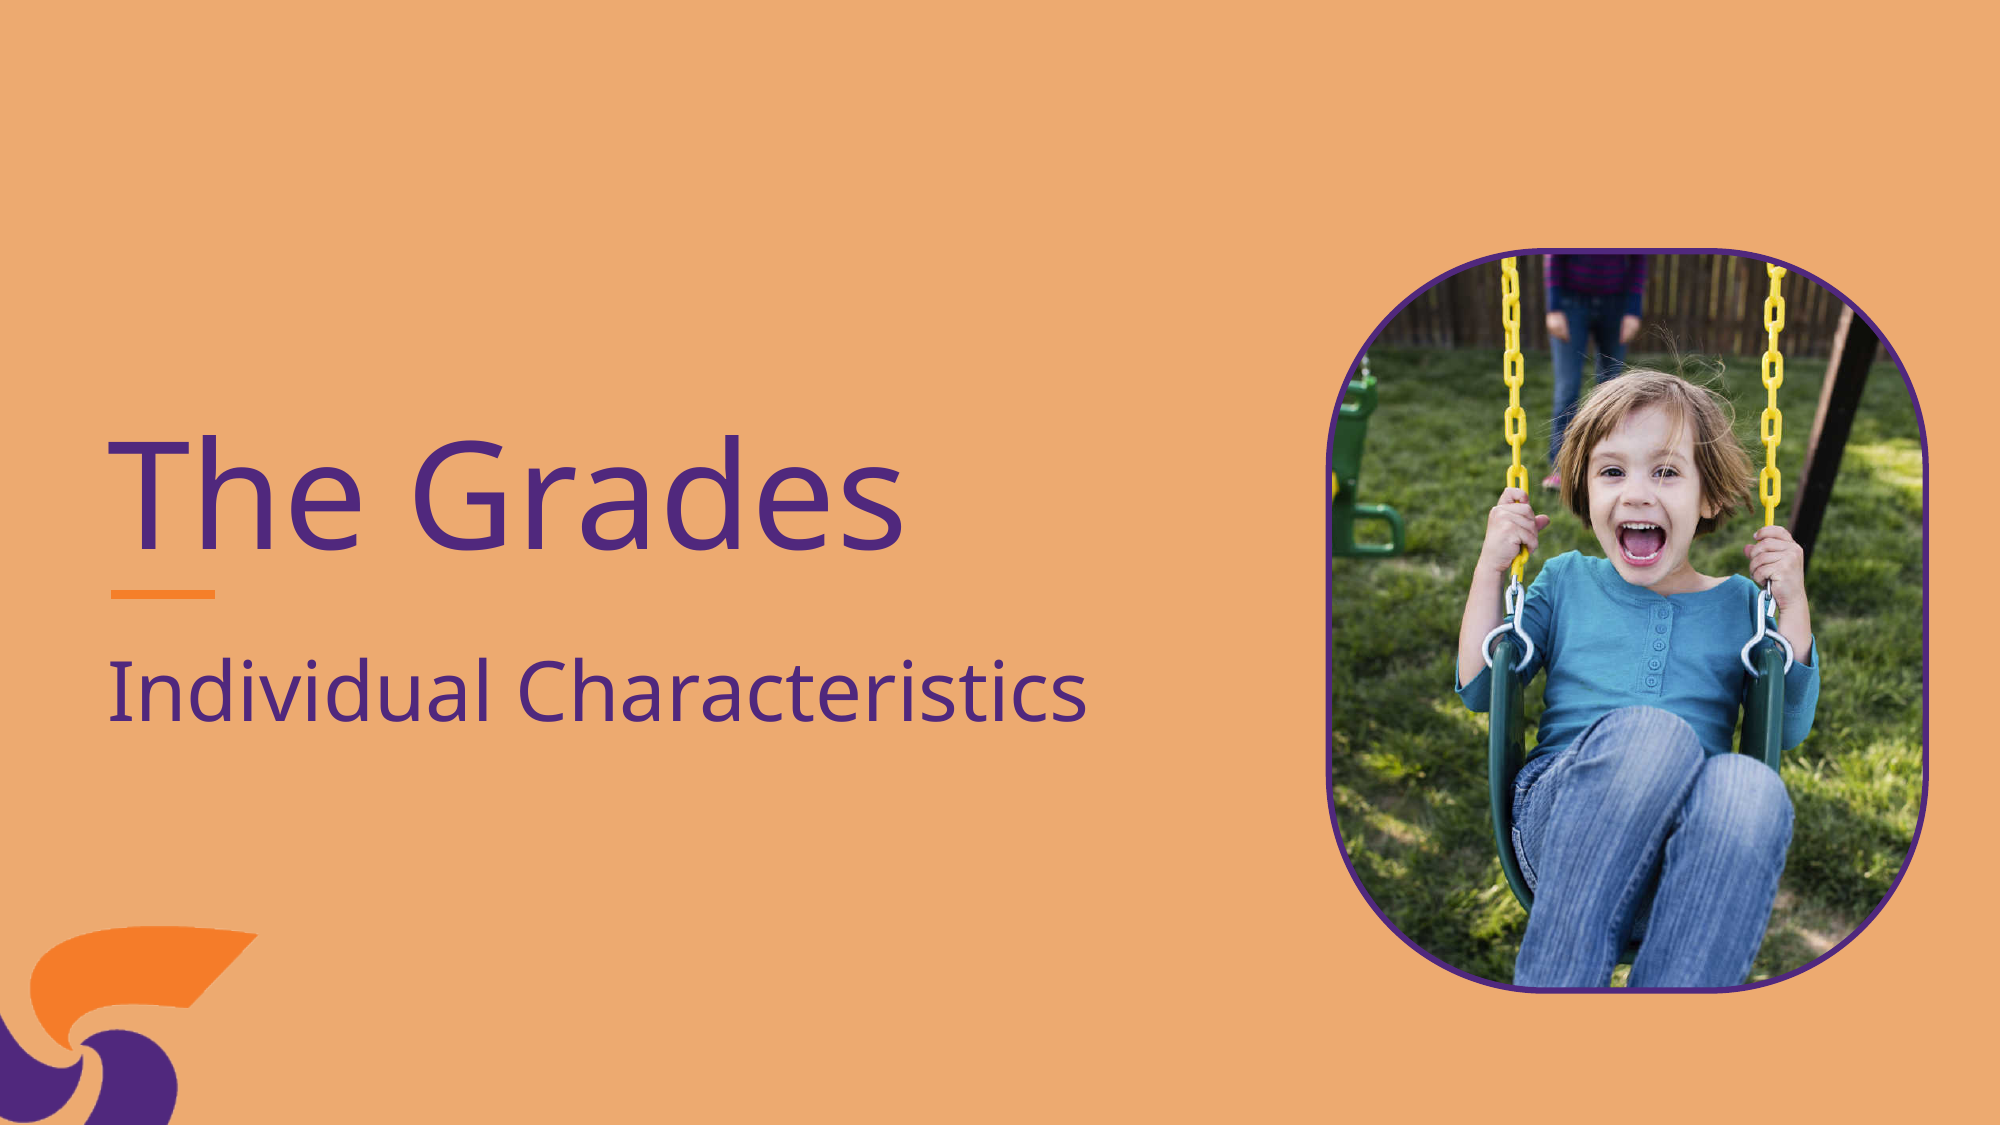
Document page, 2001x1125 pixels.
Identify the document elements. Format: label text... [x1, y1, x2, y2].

text_box Individual Characteristics [92, 620, 1275, 739]
picture [0, 926, 260, 1125]
picture [1328, 251, 1926, 991]
title The Grades [92, 257, 1328, 587]
